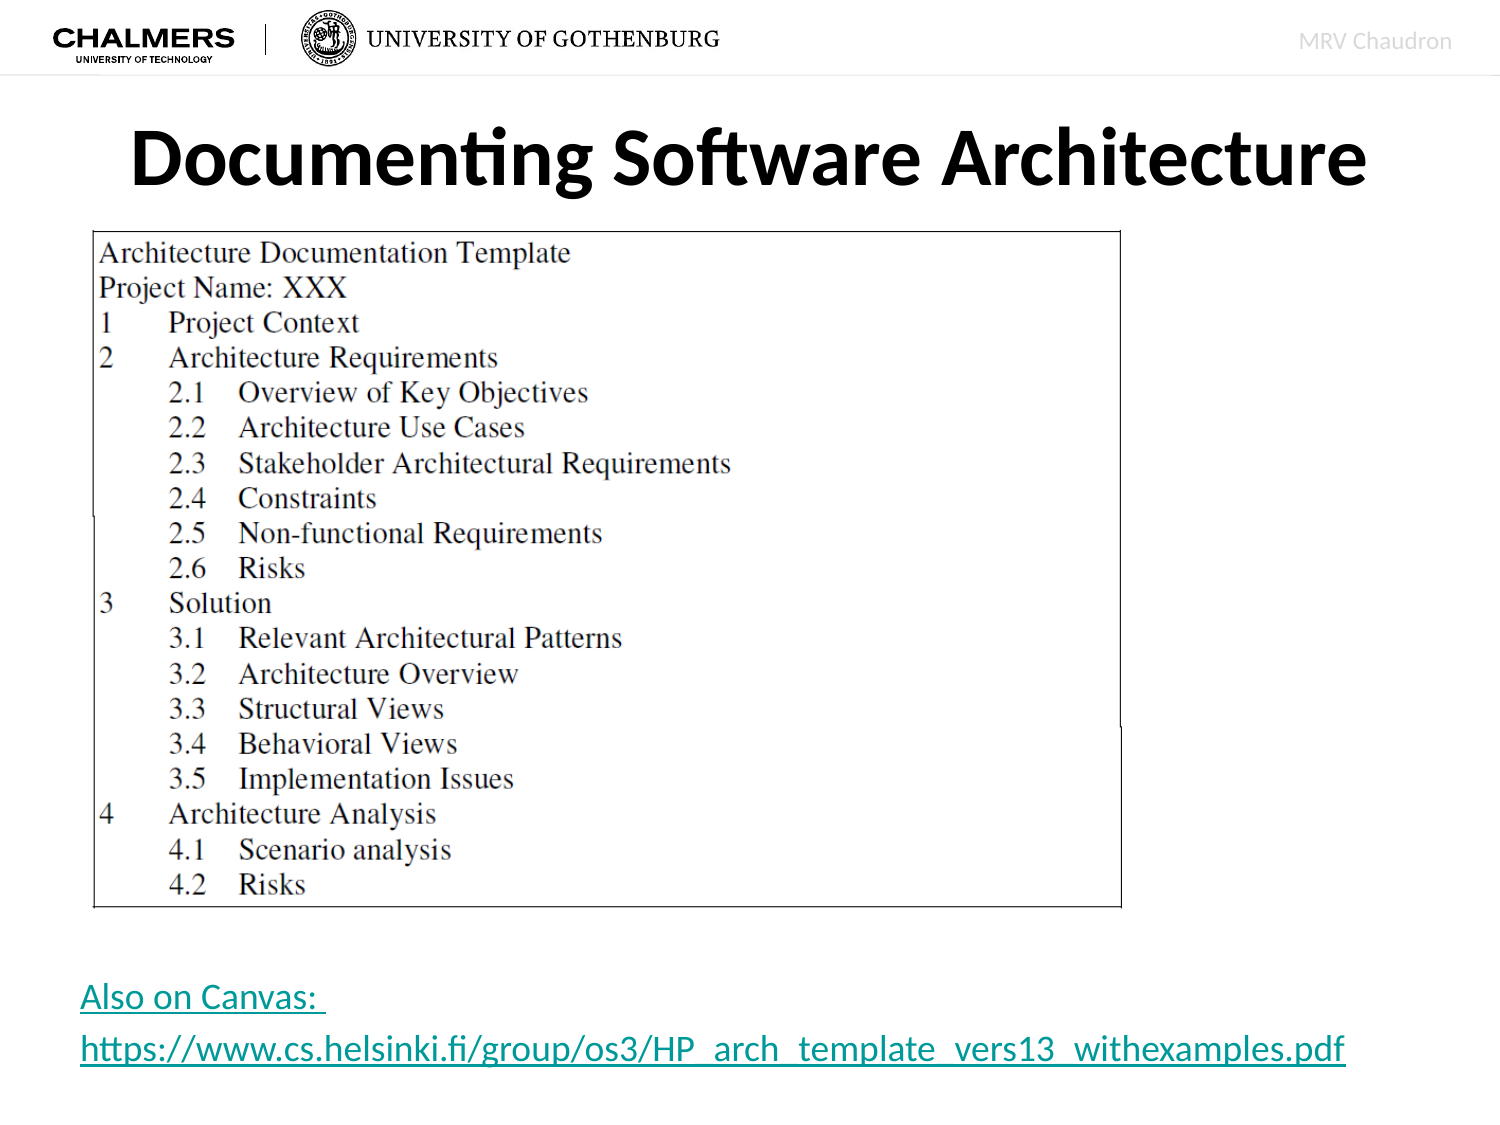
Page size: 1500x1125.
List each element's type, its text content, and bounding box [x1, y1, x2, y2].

picture [301, 10, 720, 67]
picture [63, 212, 1139, 919]
title Documenting Software Architecture [0, 90, 1500, 215]
list Also on Canvas: https://www.cs.helsinki.fi/group/os3/HP_arch_template_vers13_withexamples.pdf [64, 964, 1447, 1071]
